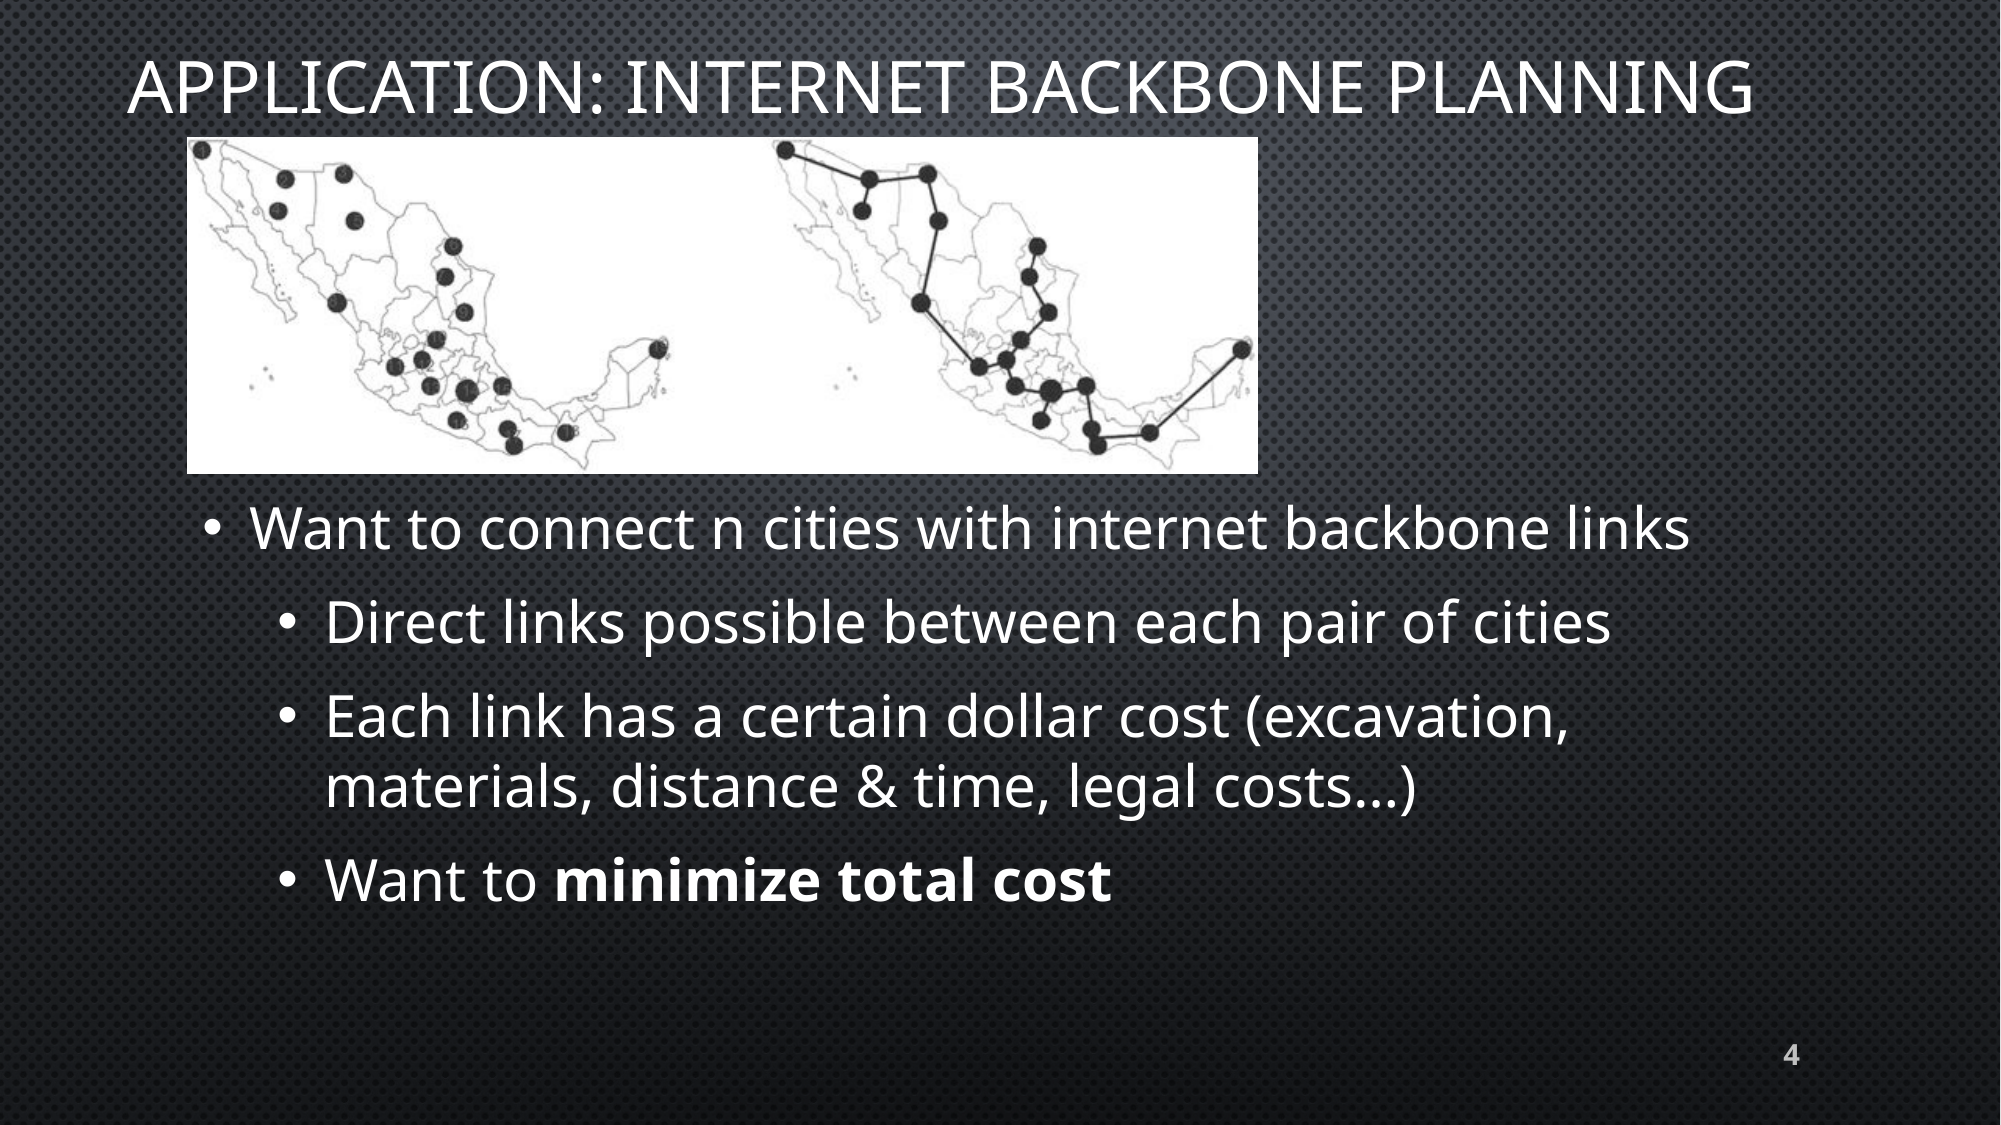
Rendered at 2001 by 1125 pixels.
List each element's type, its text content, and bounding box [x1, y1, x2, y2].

title Application: internet backbone planning [112, 0, 1887, 169]
list Want to connect n cities with internet backbone links Direct links possible between each pair of cities Each link has a certain dollar cost (excavation, materials, distance & time, legal costs…) Want to minimize total cost [187, 483, 1813, 974]
picture [186, 137, 1258, 474]
slide_number 4 [1724, 1026, 1816, 1087]
